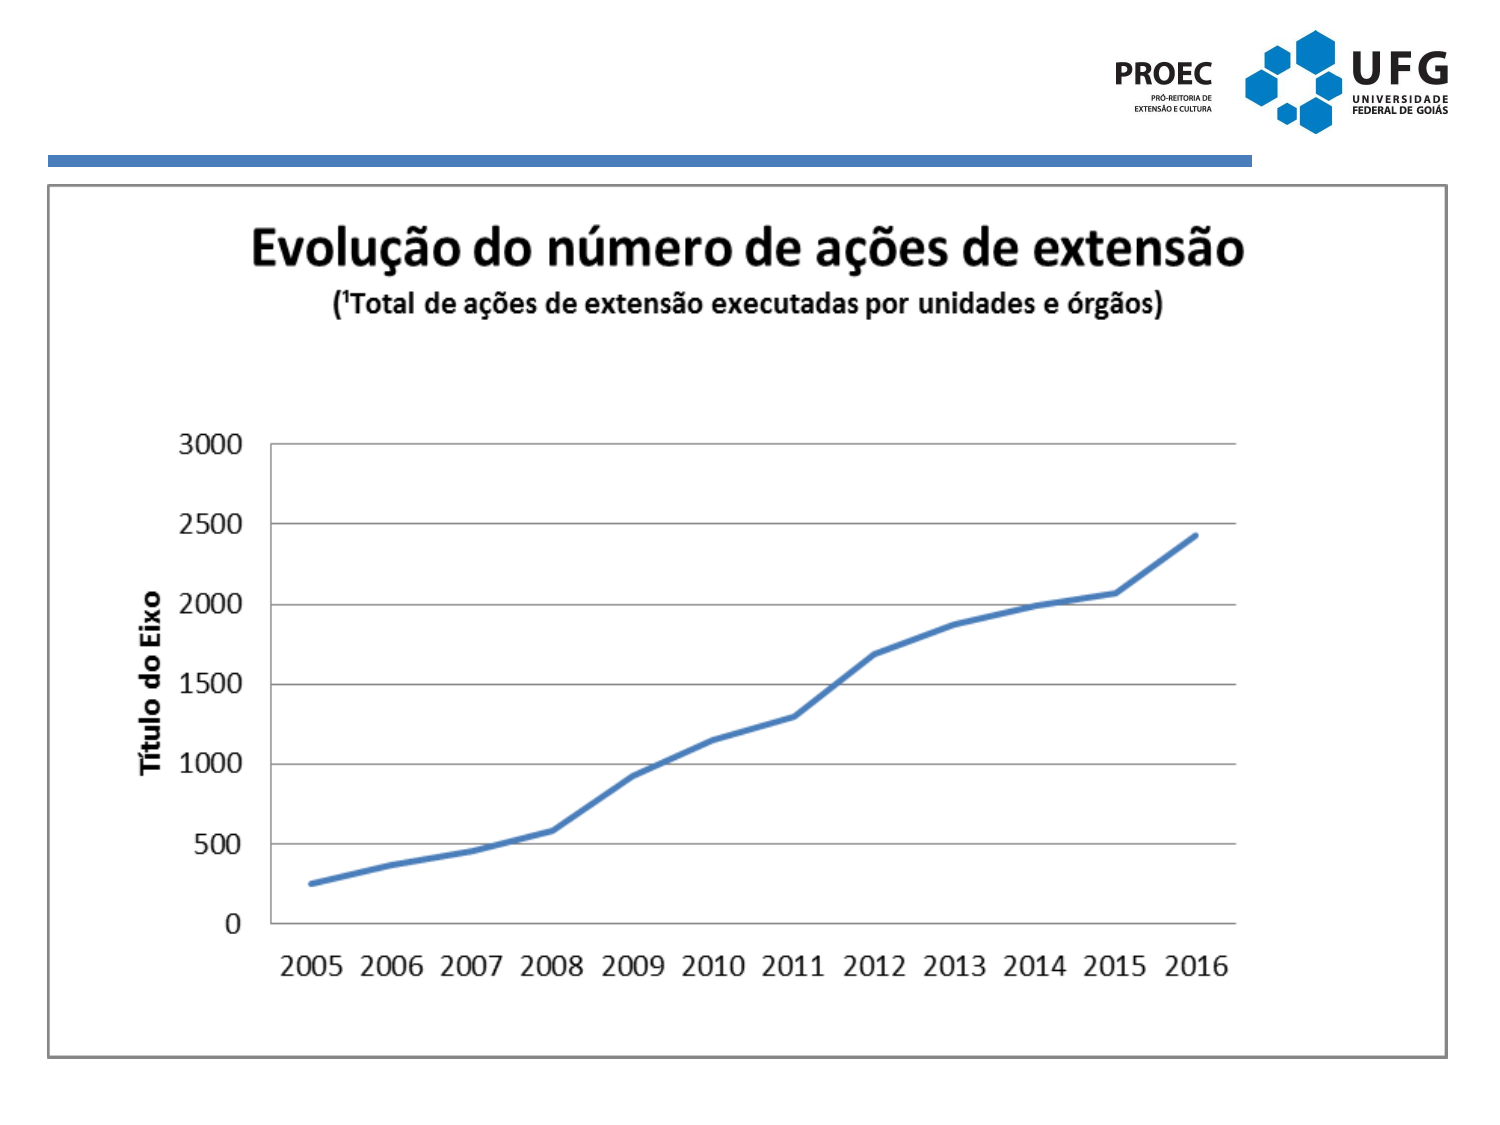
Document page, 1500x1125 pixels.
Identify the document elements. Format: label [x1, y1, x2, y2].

picture [47, 184, 1448, 1059]
picture [1115, 30, 1448, 135]
